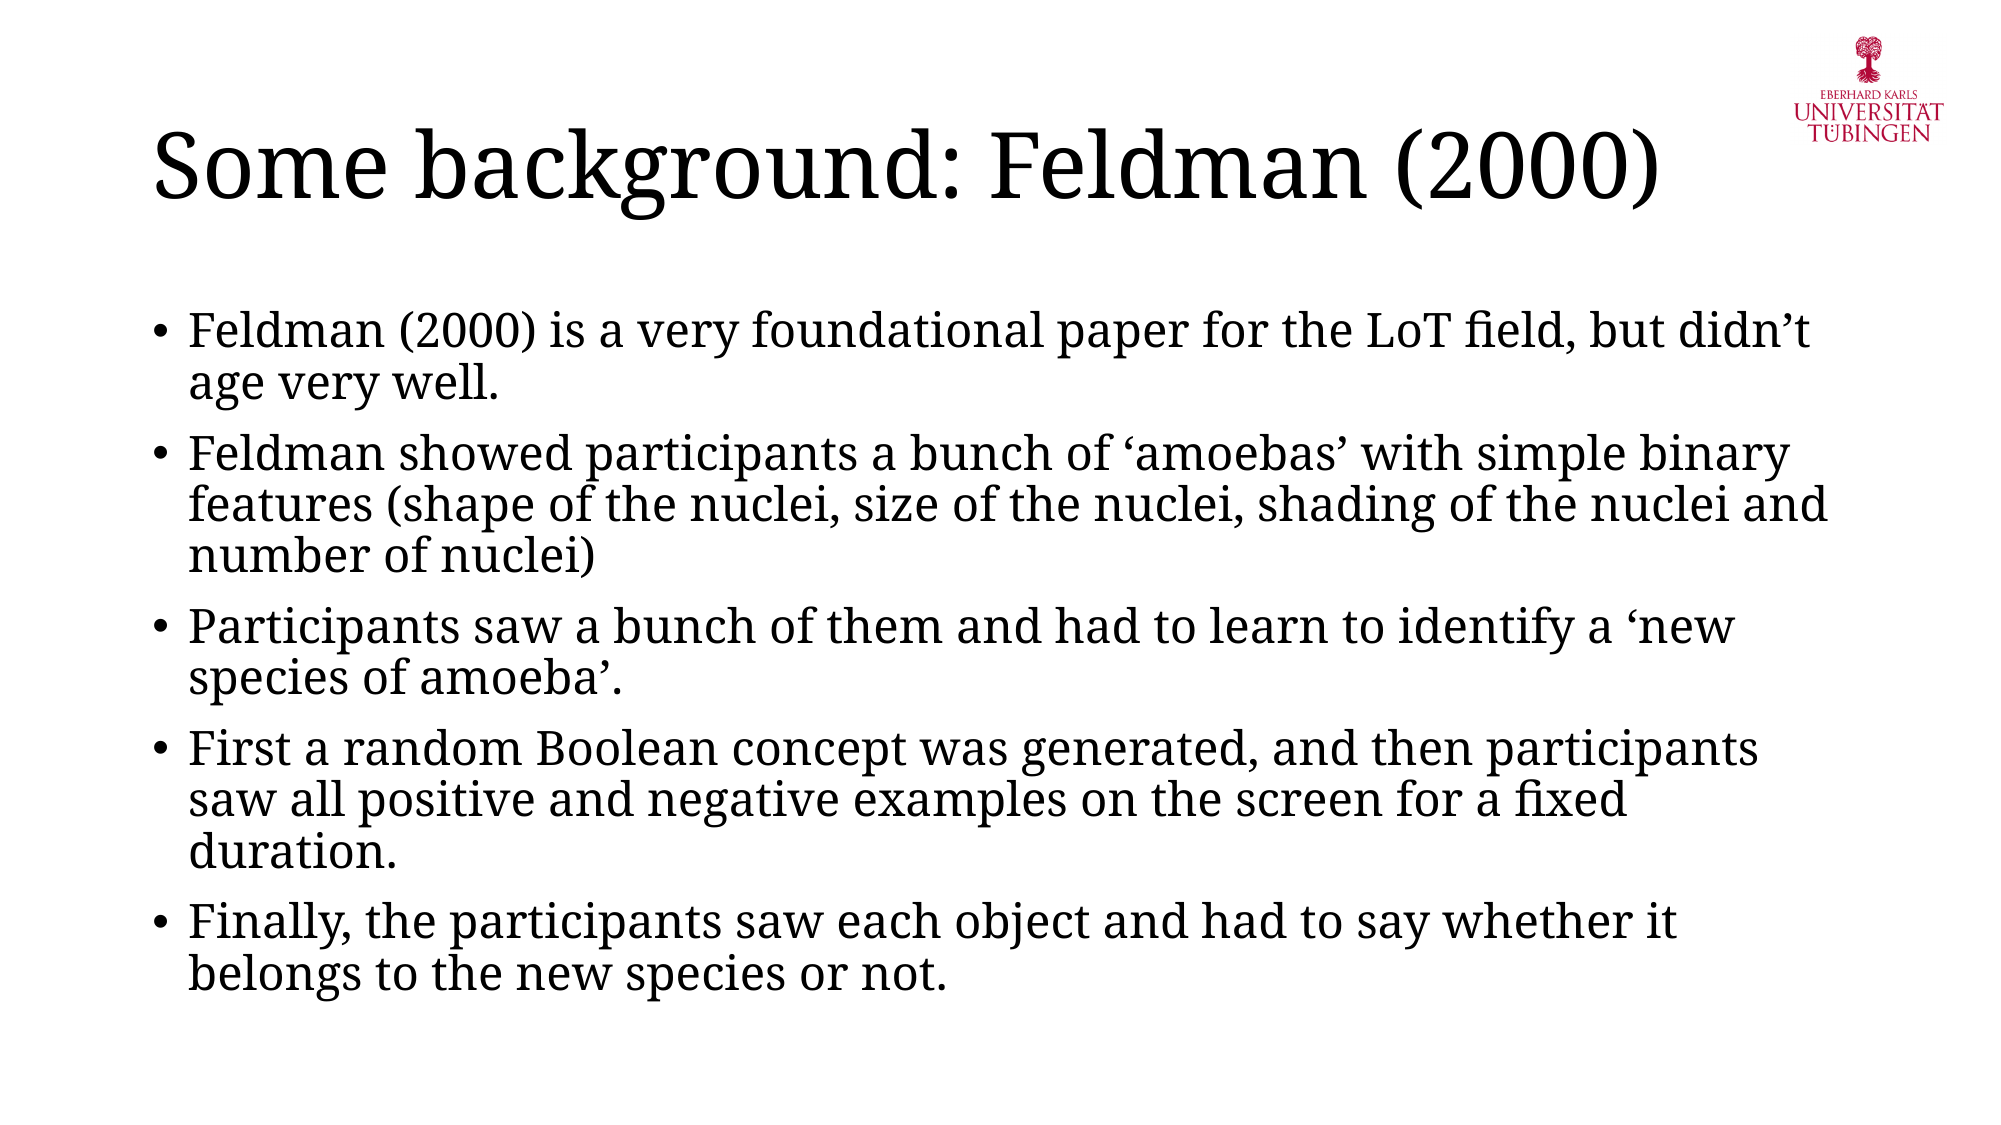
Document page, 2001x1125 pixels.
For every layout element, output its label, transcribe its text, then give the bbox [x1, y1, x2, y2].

title Some background: Feldman (2000) [137, 59, 1863, 278]
picture [1790, 33, 1947, 145]
list Feldman (2000) is a very foundational paper for the LoT field, but didn’t age very well. Feldman showed participants a bunch of ‘amoebas’ with simple binary features (shape of the nuclei, size of the nuclei, shading of the nuclei and number of nuclei) Participants saw a bunch of them and had to learn to identify a ‘new species of amoeba’. First a random Boolean concept was generated, and then participants saw all positive and negative examples on the screen for a fixed duration. Finally, the participants saw each object and had to say whether it belongs to the new species or not. [137, 299, 1863, 1014]
